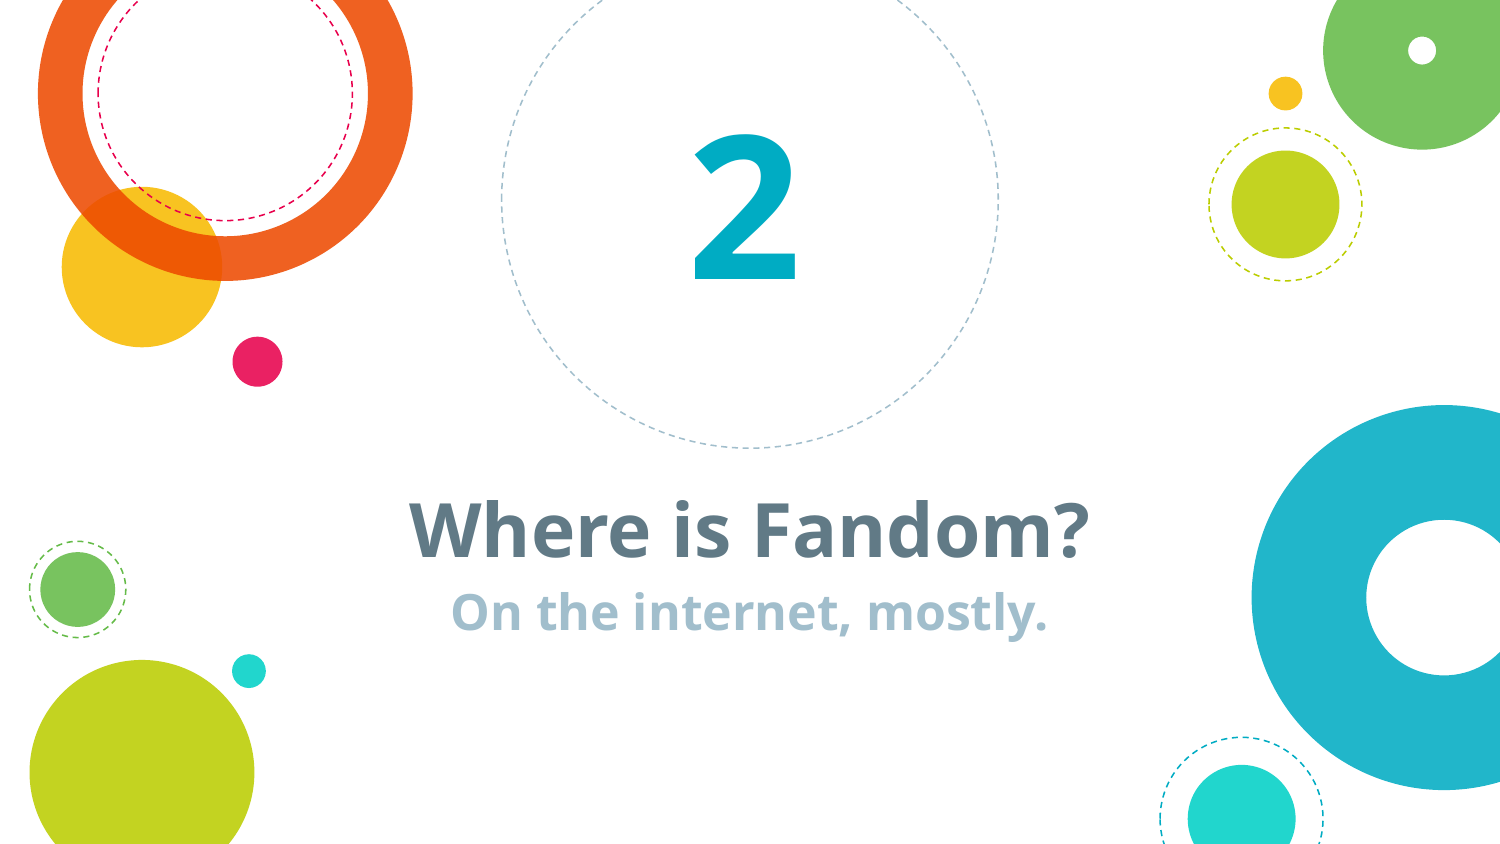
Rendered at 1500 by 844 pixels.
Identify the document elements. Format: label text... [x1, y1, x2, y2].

title Where is Fandom? [290, 397, 1209, 565]
text_box 2 [500, 7, 989, 335]
subtitle On the internet, mostly. [290, 565, 1209, 695]
